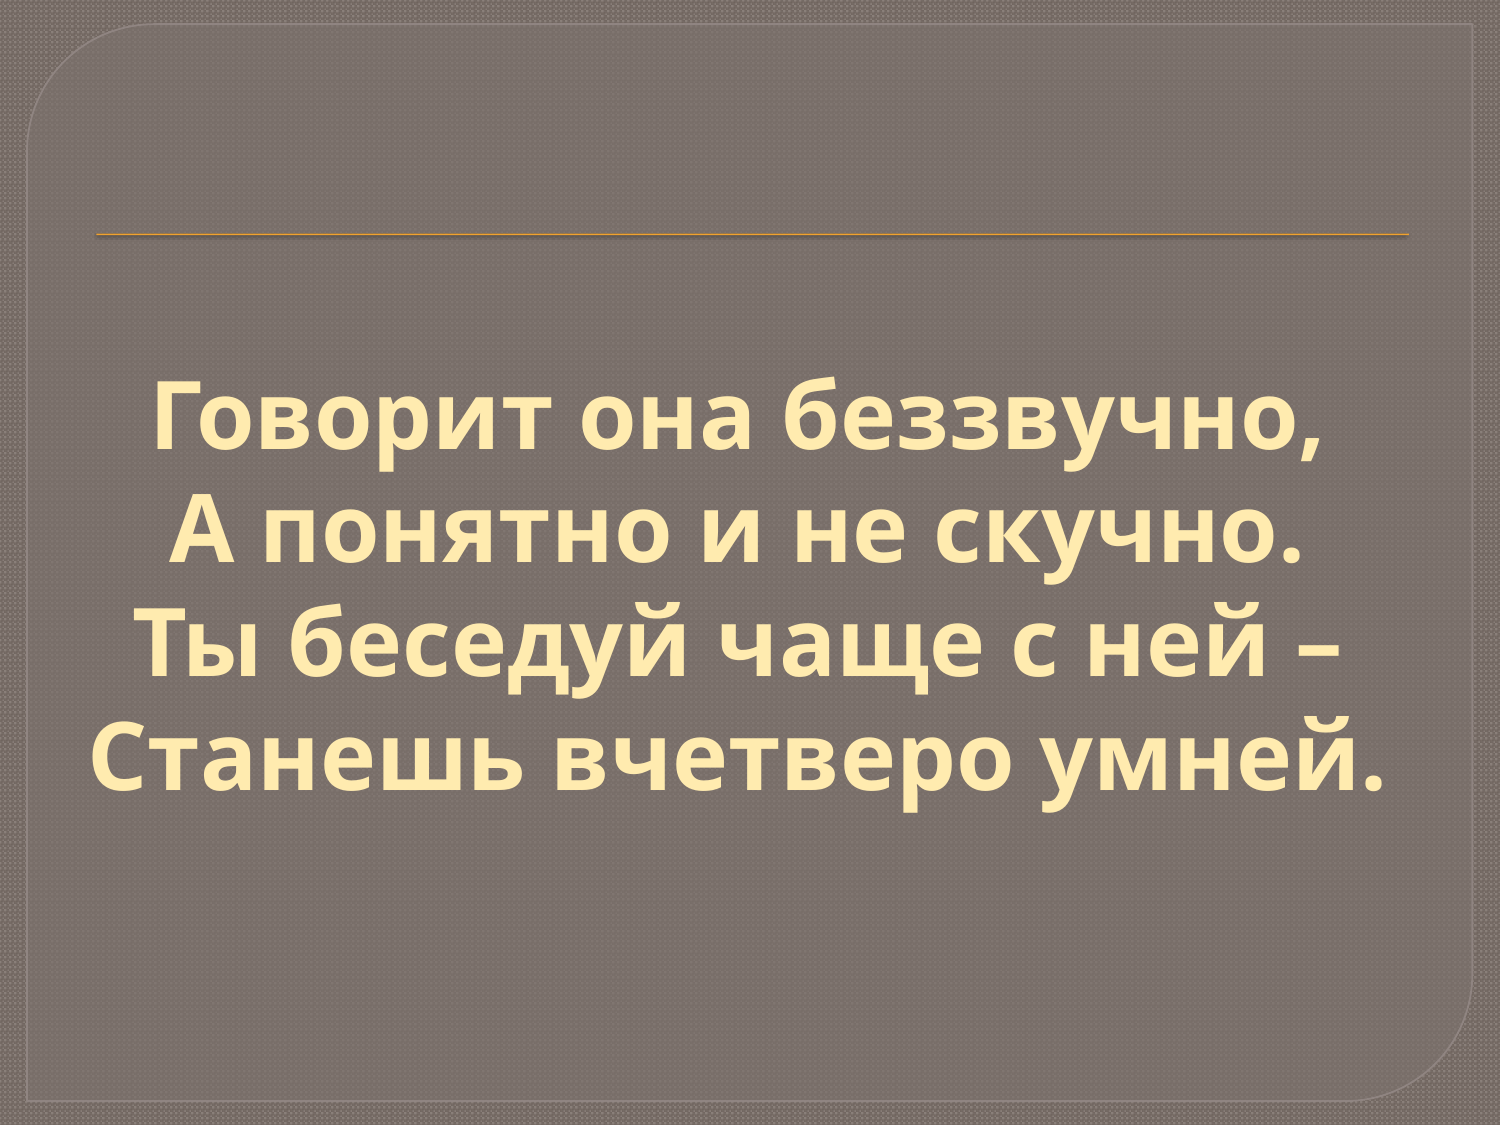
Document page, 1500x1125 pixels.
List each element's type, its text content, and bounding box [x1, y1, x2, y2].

title Говорит она беззвучно, А понятно и не скучно. Ты беседуй чаще с ней – Станешь вчетверо умней. [58, 234, 1409, 1044]
